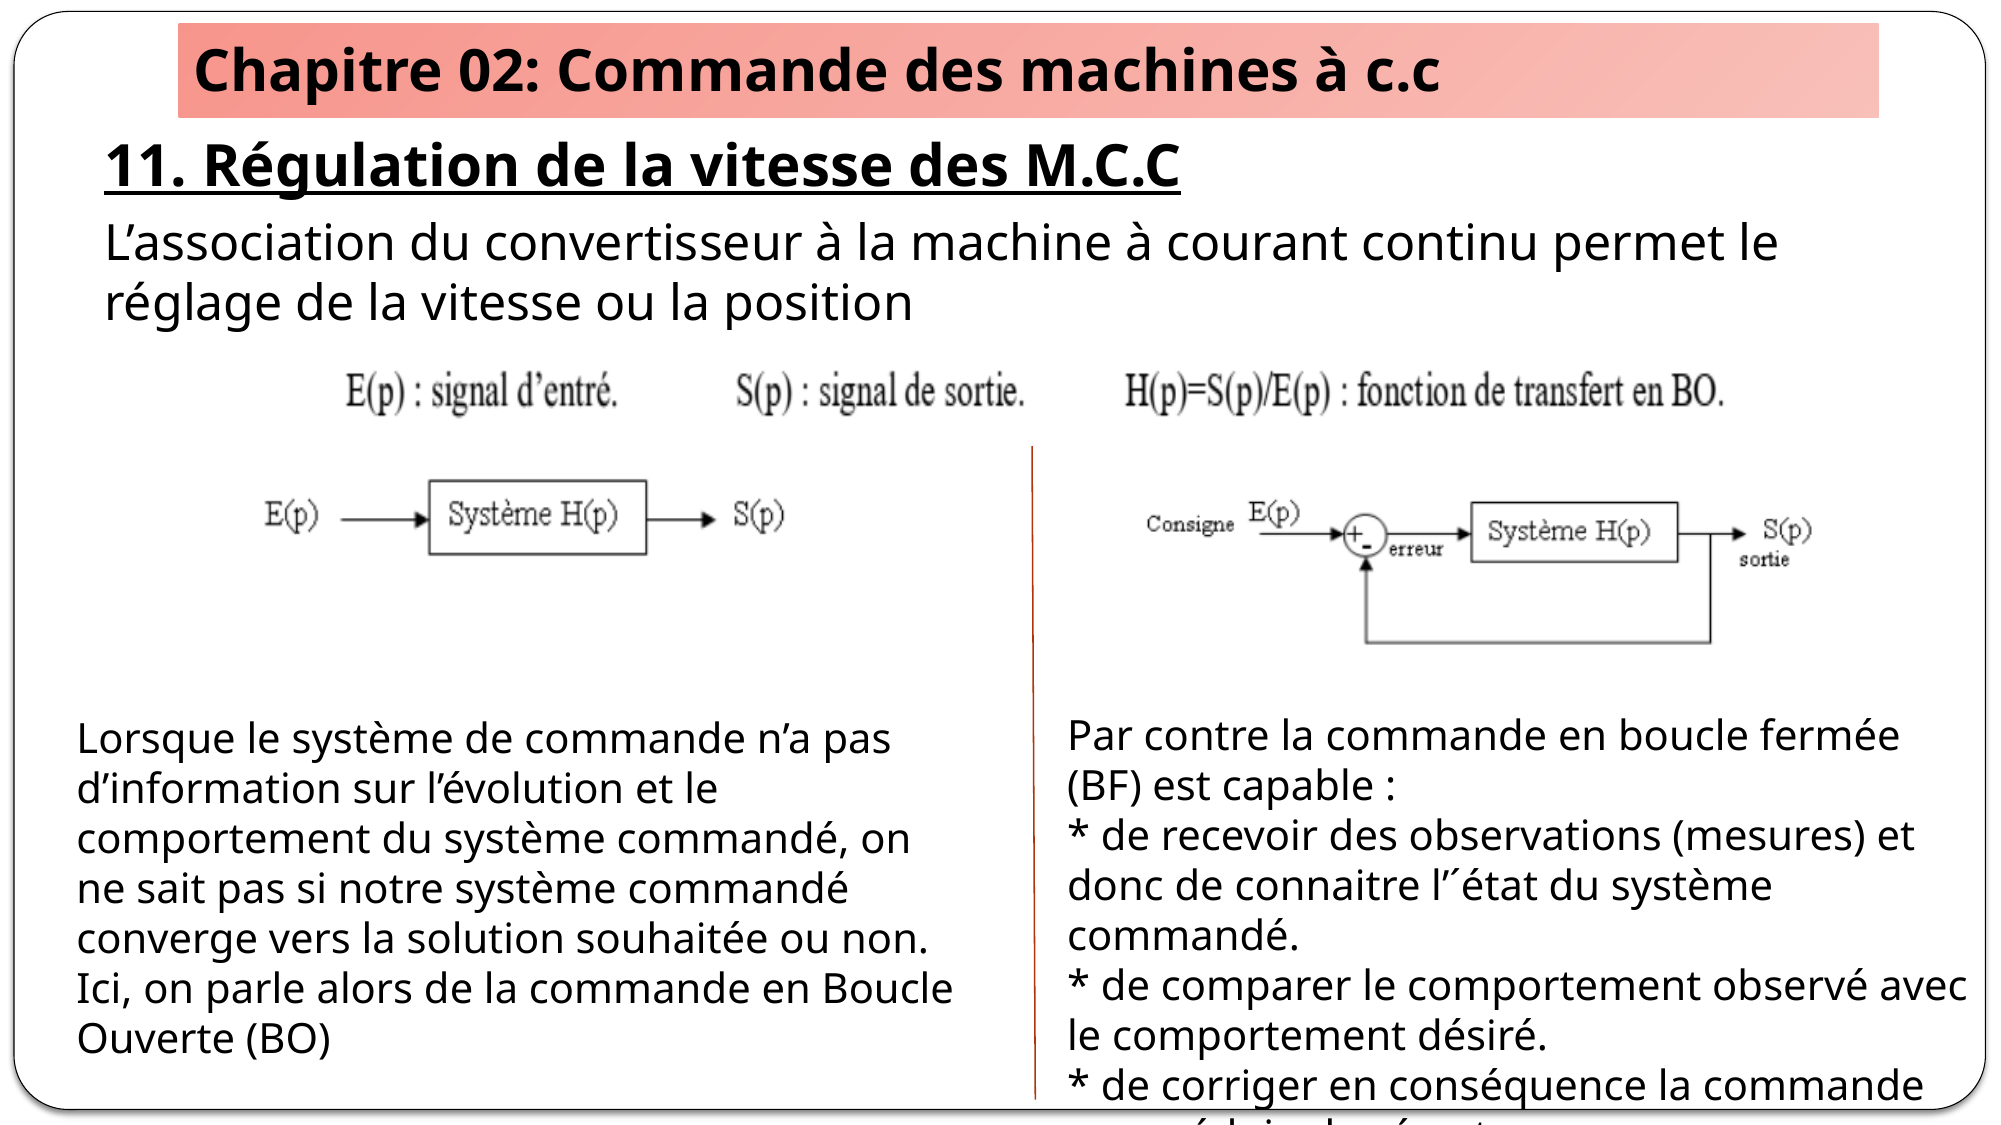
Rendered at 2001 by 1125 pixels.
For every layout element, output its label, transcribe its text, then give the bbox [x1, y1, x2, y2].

text_box Lorsque le système de commande n’a pas d’information sur l’évolution et le comportement du système commandé, on ne sait pas si notre système commandé converge vers la solution souhaitée ou non. Ici, on parle alors de la commande en Boucle Ouverte (BO) [61, 704, 986, 1070]
text_box Par contre la commande en boucle fermée (BF) est capable : * de recevoir des observations (mesures) et donc de connaitre l’´état du système commandé. * de comparer le comportement observé avec le comportement désiré. * de corriger en conséquence la commande pour réduire les écarts. [1052, 701, 1991, 1125]
list 11. Régulation de la vitesse des M.C.C L’association du convertisseur à la machine à courant continu permet le réglage de la vitesse ou la position [89, 120, 1982, 1100]
picture [1123, 480, 1843, 656]
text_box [1031, 455, 1036, 1100]
picture [229, 330, 1744, 565]
title Chapitre 02: Commande des machines à c.c [178, 23, 1879, 118]
